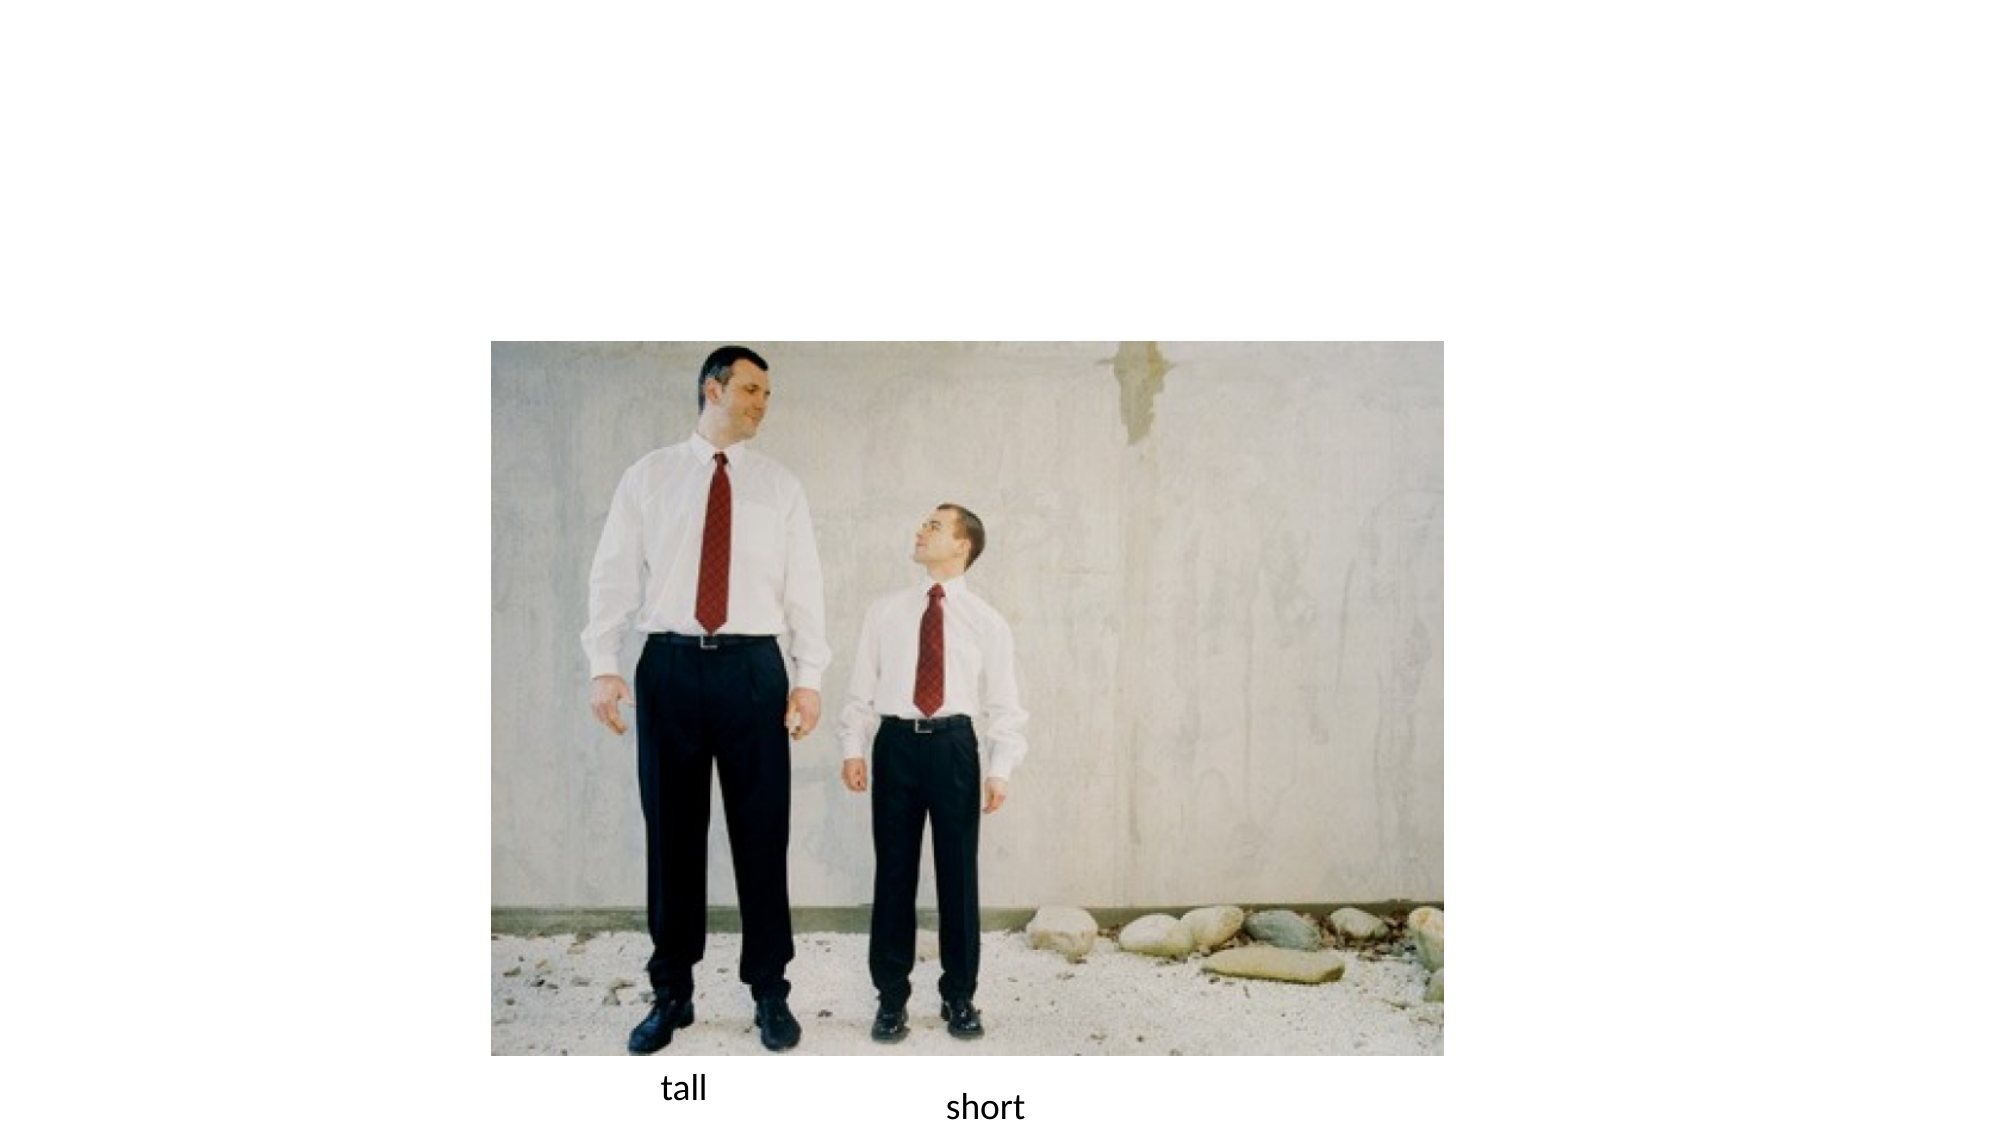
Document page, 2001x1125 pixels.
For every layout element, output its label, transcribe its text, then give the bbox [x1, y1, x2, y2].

text_box short [931, 1074, 1102, 1125]
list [491, 341, 1444, 1056]
text_box tall [645, 1056, 890, 1116]
